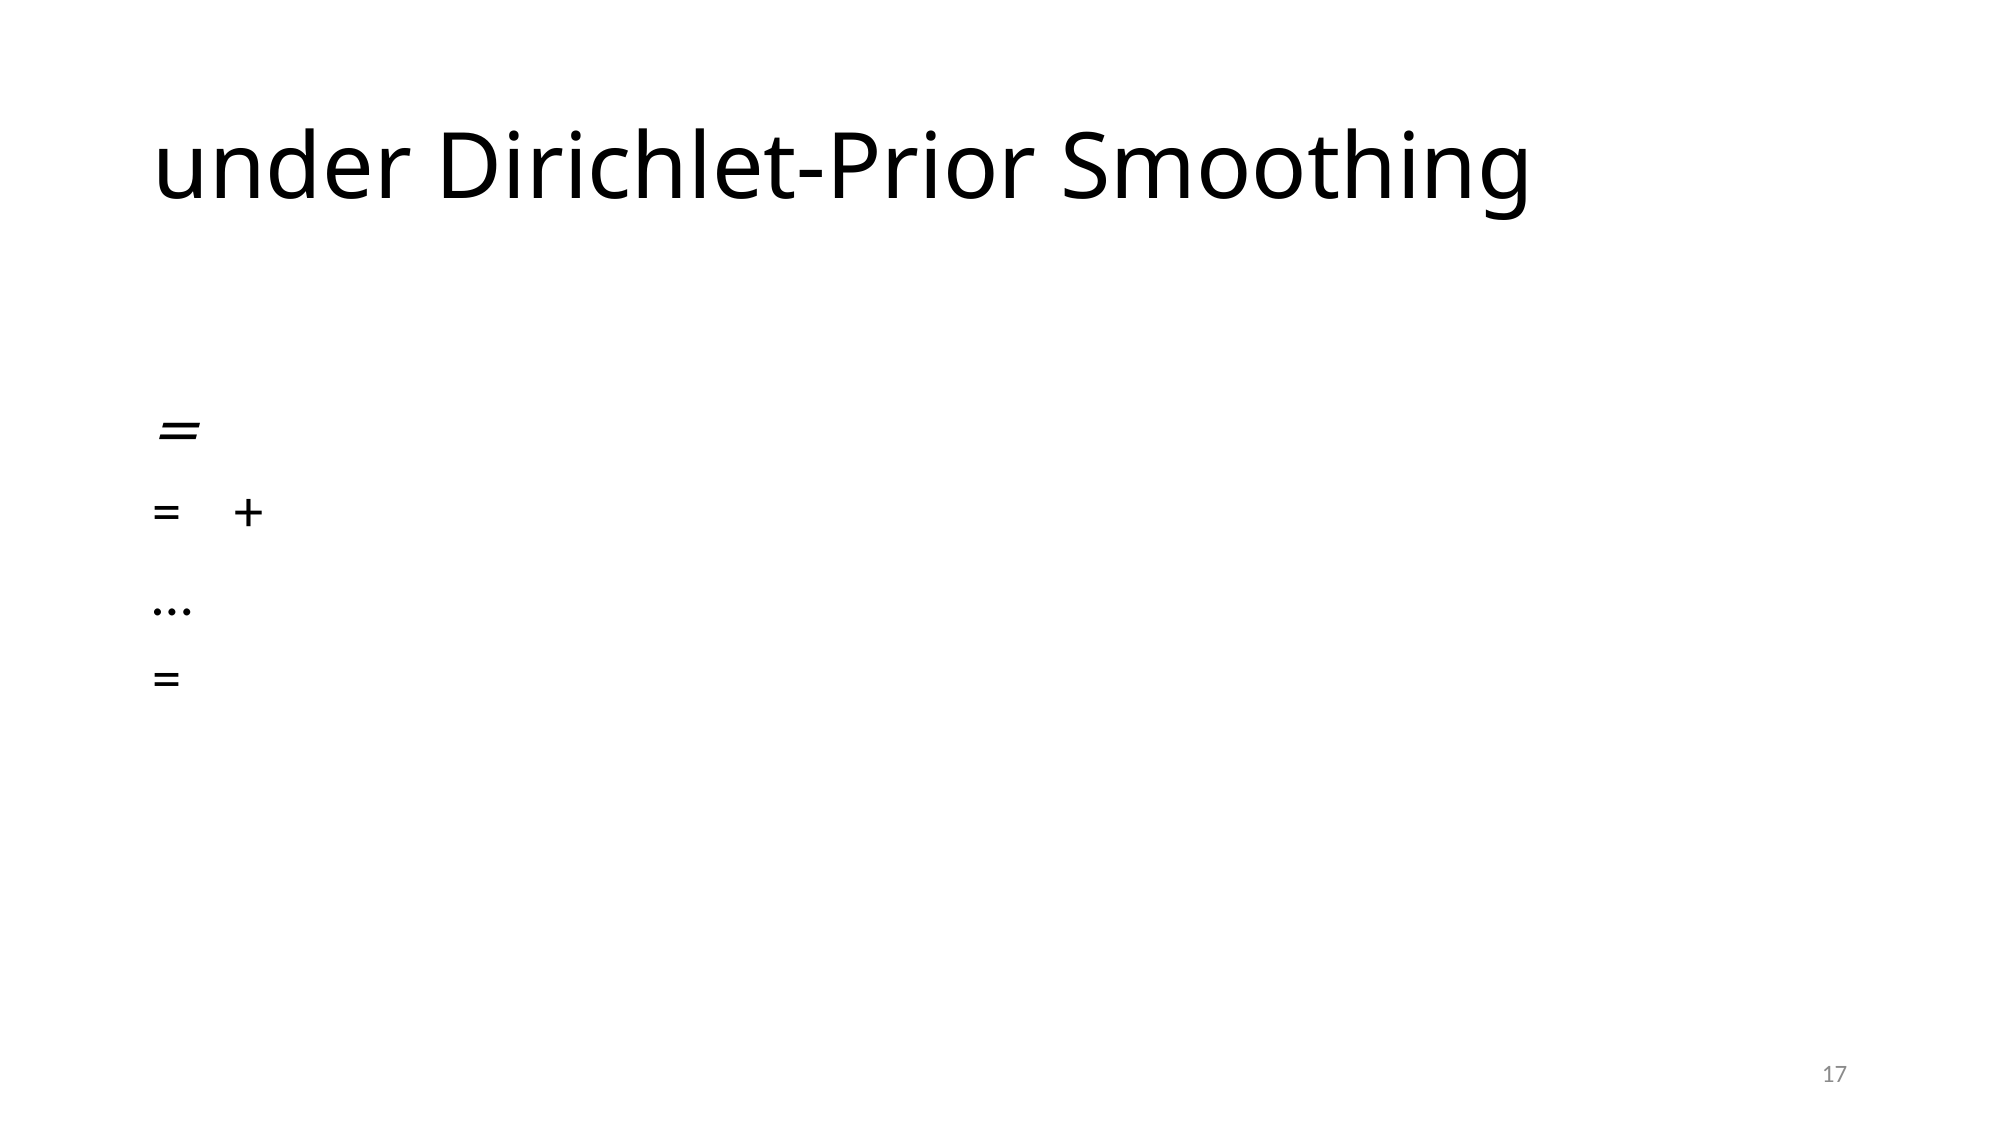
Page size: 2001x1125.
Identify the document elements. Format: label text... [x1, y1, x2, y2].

slide_number 17 [1412, 1042, 1863, 1103]
